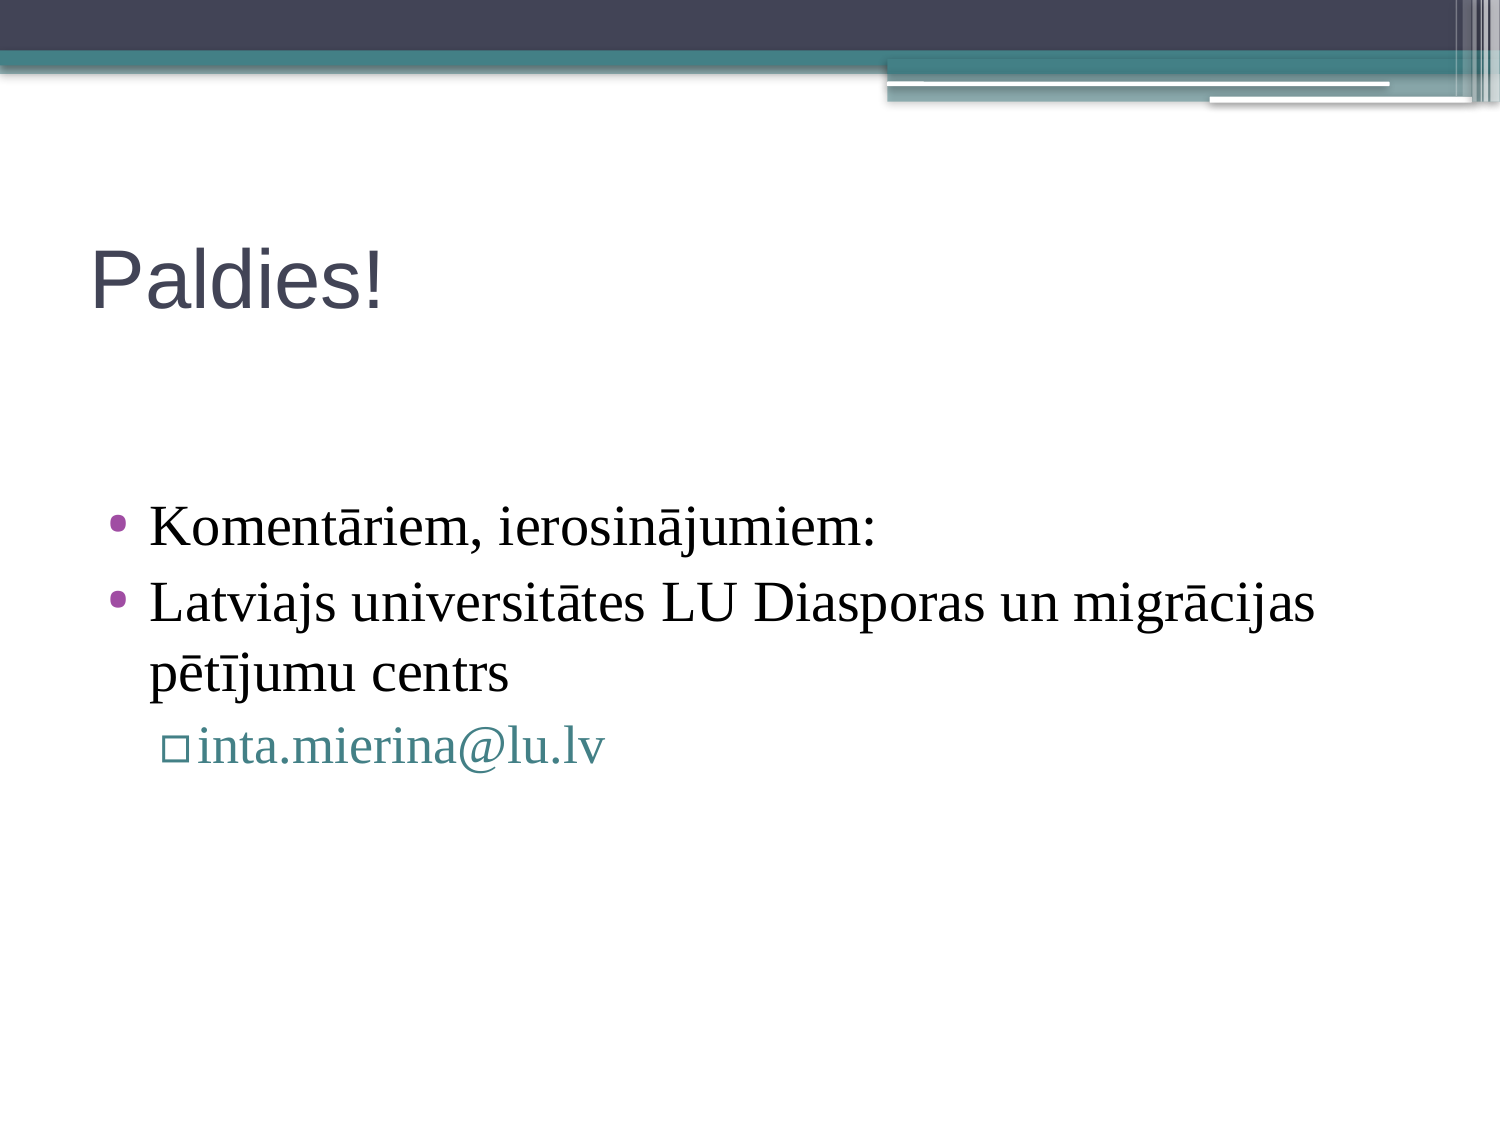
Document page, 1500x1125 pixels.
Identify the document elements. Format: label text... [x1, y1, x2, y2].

list Komentāriem, ierosinājumiem: Latviajs universitātes LU Diasporas un migrācijas pētījumu centrs inta.mierina@lu.lv [75, 479, 1425, 1079]
title Paldies! [75, 187, 1425, 363]
